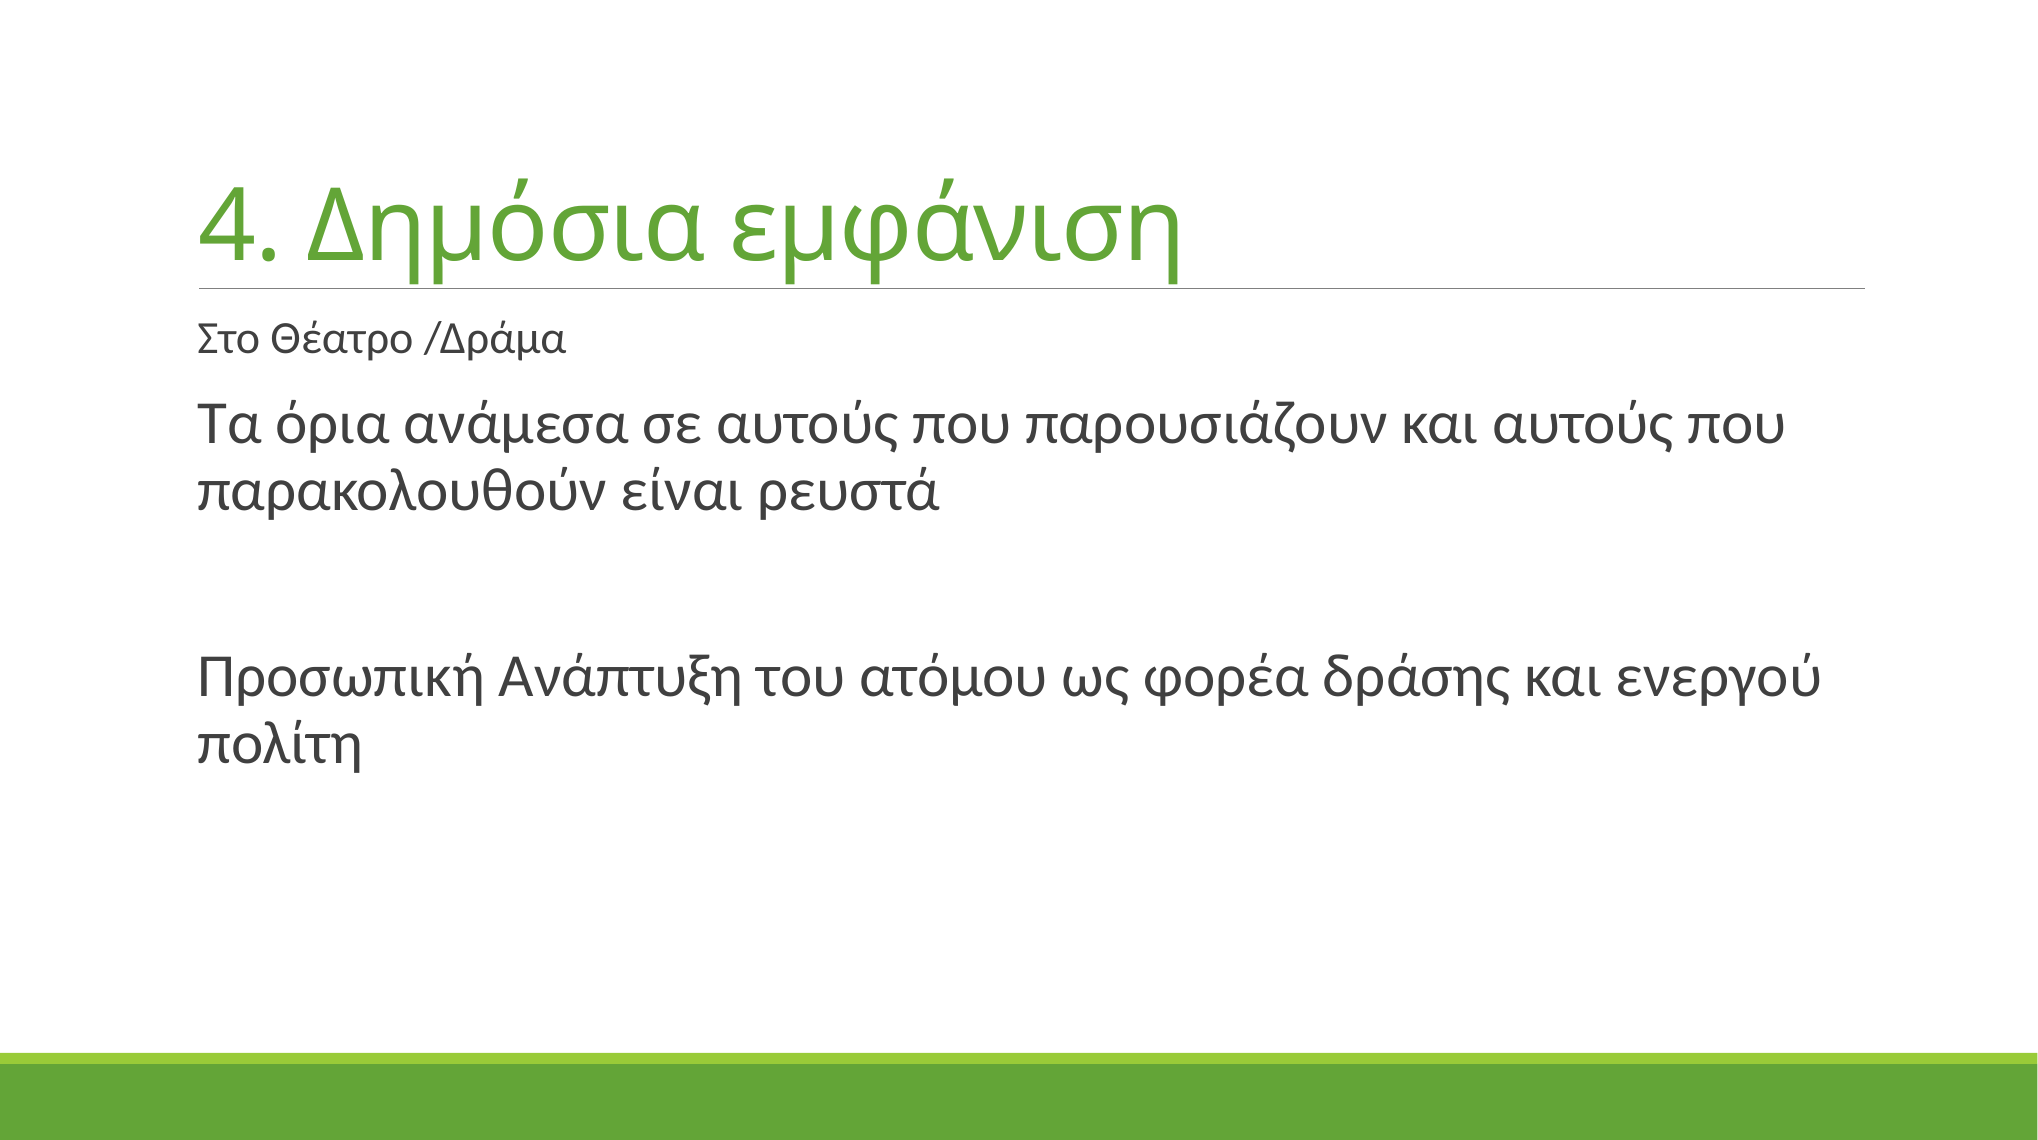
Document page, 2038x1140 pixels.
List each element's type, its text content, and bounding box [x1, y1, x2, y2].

title 4. Δημόσια εμφάνιση [183, 47, 1865, 289]
list Στο Θέατρο /Δράμα Τα όρια ανάμεσα σε αυτούς που παρουσιάζουν και αυτούς που παρακολουθούν είναι ρευστά Προσωπική Ανάπτυξη του ατόμου ως φορέα δράσης και ενεργού πολίτη [183, 306, 1865, 976]
